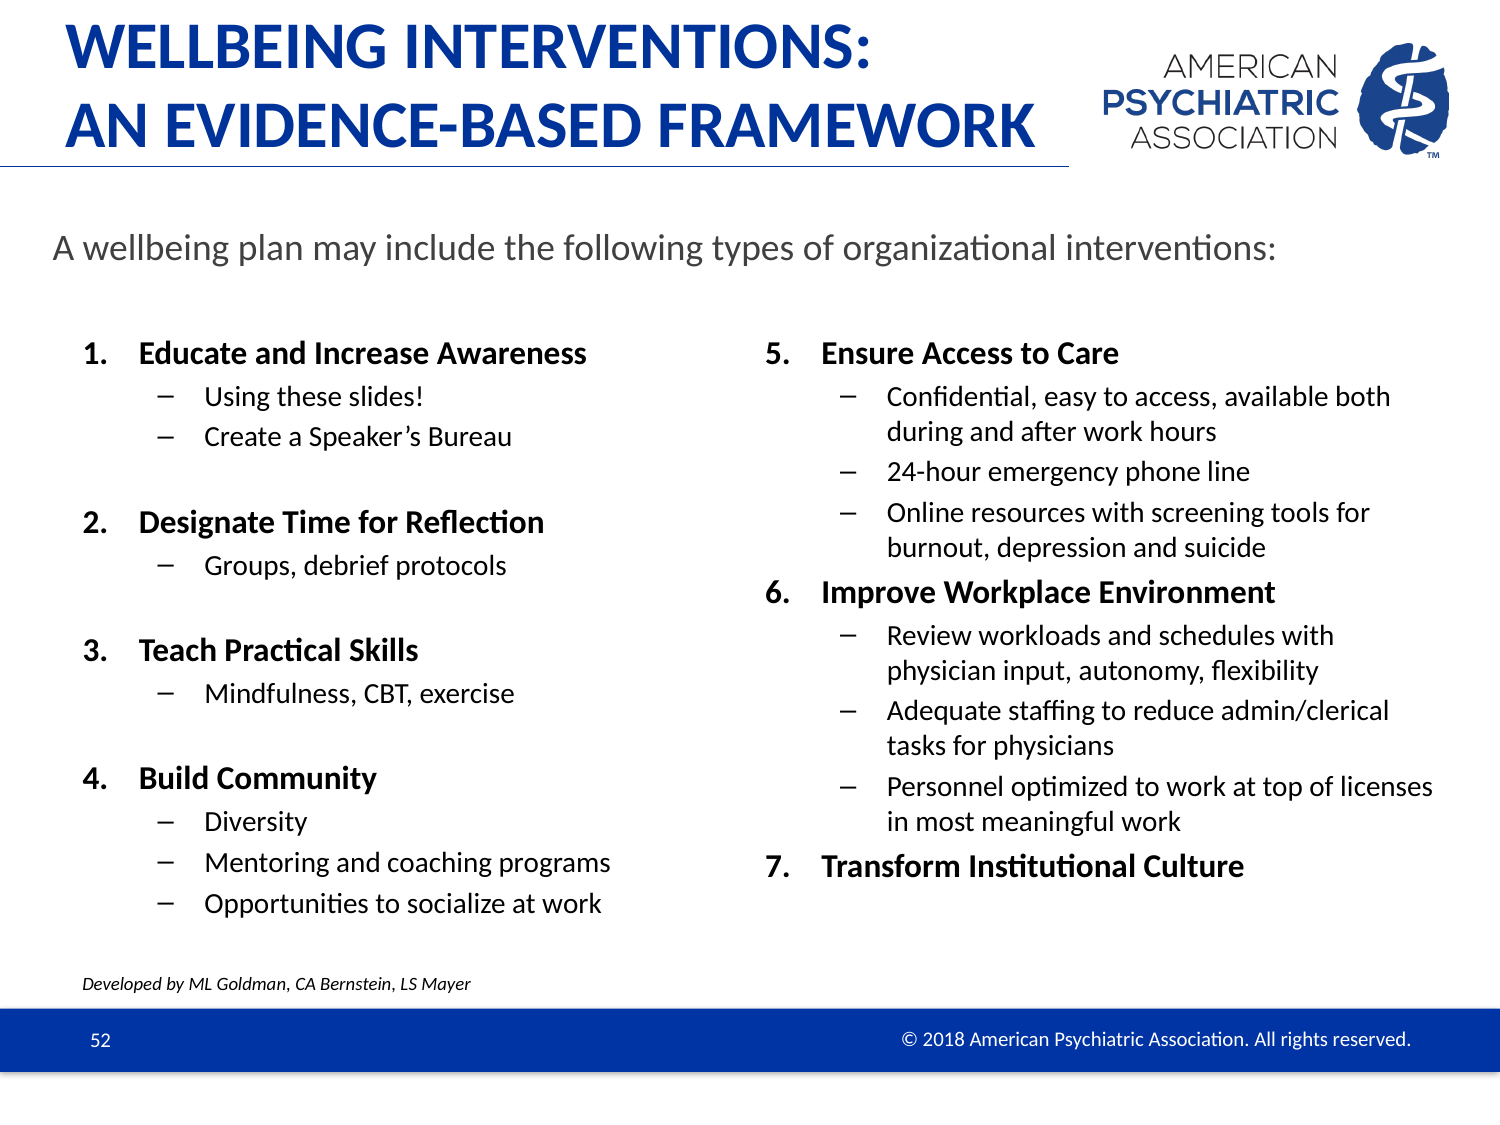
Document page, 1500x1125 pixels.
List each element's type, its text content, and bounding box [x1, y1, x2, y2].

text_box A wellbeing plan may include the following types of organizational interventions: [37, 215, 1400, 343]
text_box Developed by ML Goldman, CA Bernstein, LS Mayer [67, 964, 572, 1002]
list Educate and Increase Awareness Using these slides! Create a Speaker’s Bureau Designate Time for Reflection Groups, debrief protocols Teach Practical Skills Mindfulness, CBT, exercise Build Community Diversity Mentoring and coaching programs Opportunities to socialize at work Ensure Access to Care Confidential, easy to access, available both during and after work hours 24-hour emergency phone line Online resources with screening tools for burnout, depression and suicide Improve Workplace Environment Review workloads and schedules with physician input, autonomy, flexibility Adequate staffing to reduce admin/clerical tasks for physicians Personnel optimized to work at top of licenses in most meaningful work Transform Institutional Culture [67, 323, 1463, 1076]
title Wellbeing Interventions: An Evidence-Based Framework [50, 33, 1172, 130]
